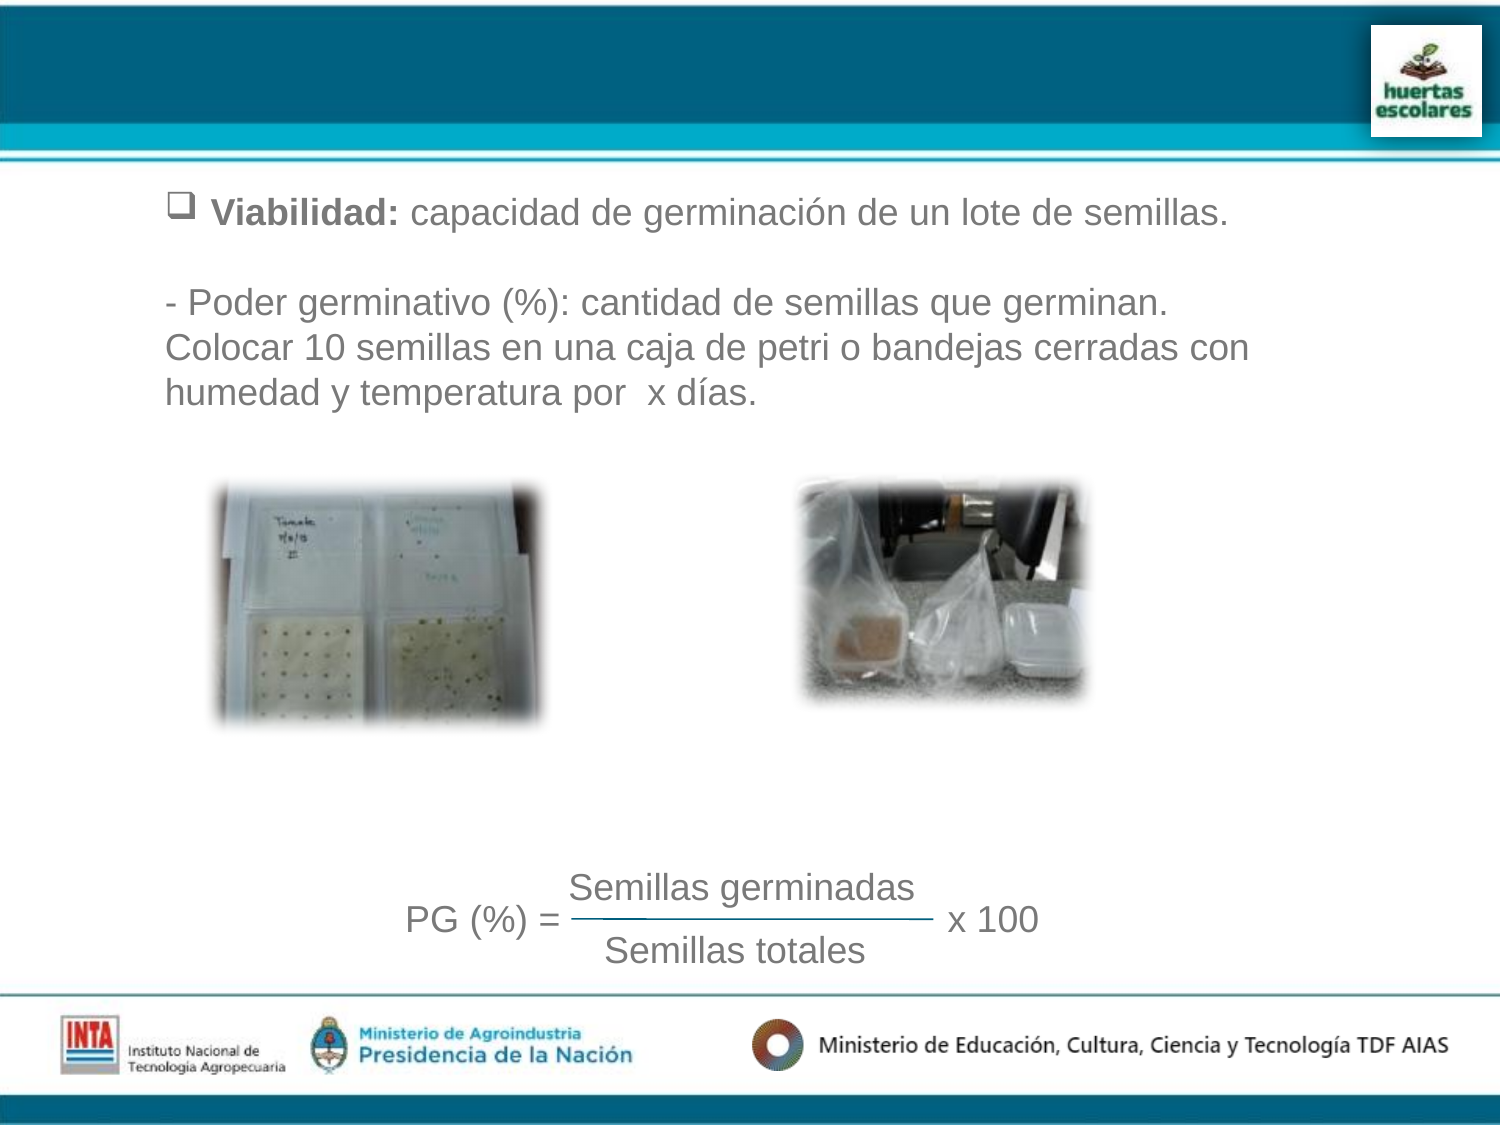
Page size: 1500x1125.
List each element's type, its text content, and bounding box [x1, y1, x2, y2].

text_box Viabilidad: capacidad de germinación de un lote de semillas. - Poder germinativo (%): cantidad de semillas que germinan. Colocar 10 semillas en una caja de petri o bandejas cerradas con humedad y temperatura por x días. [150, 180, 1267, 421]
text_box PG (%) = x 100 [390, 887, 1060, 993]
text_box Semillas totales [589, 918, 1024, 979]
picture [0, 0, 1500, 8]
text_box Semillas germinadas [553, 855, 988, 916]
picture [0, 26, 1500, 1097]
